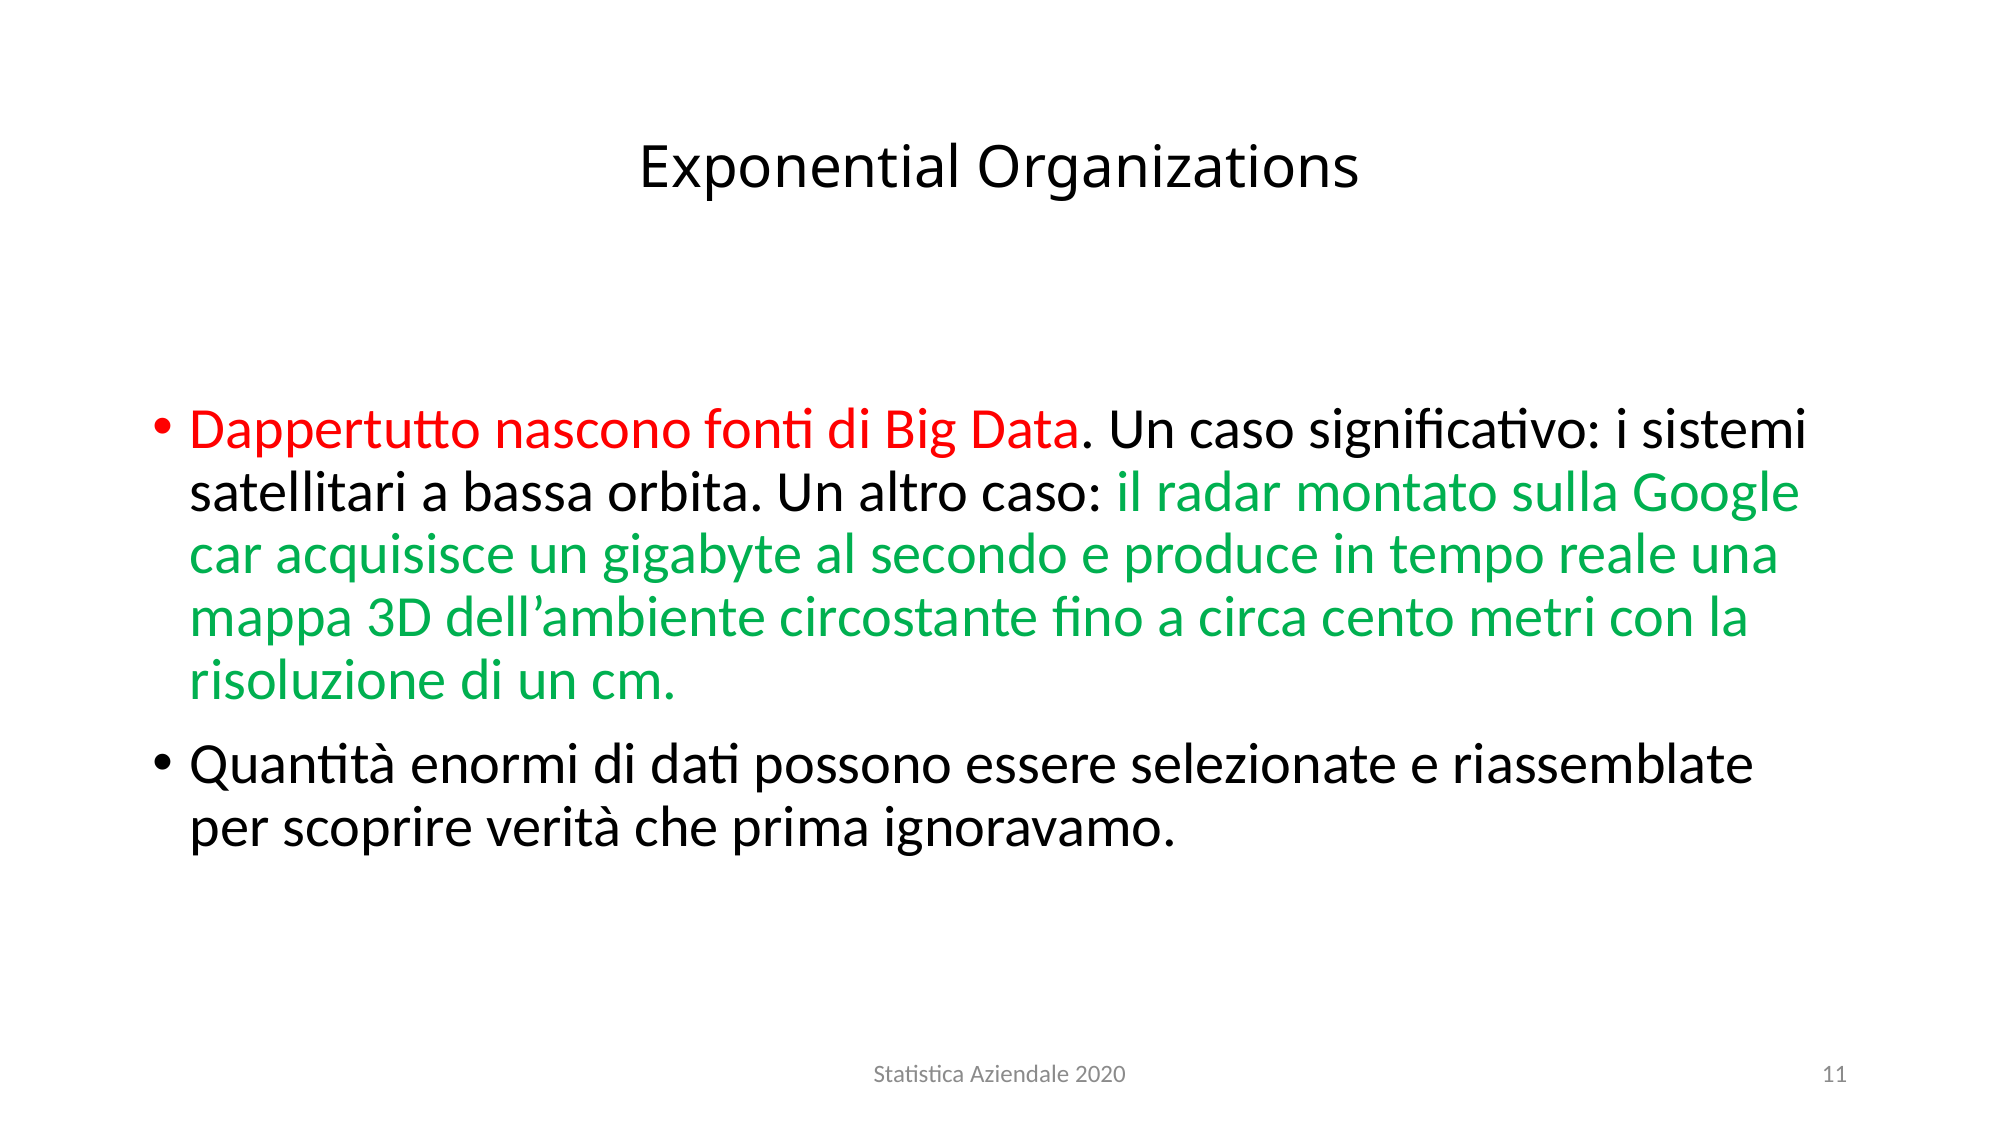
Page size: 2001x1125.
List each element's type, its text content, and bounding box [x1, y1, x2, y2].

list Dappertutto nascono fonti di Big Data. Un caso significativo: i sistemi satellitari a bassa orbita. Un altro caso: il radar montato sulla Google car acquisisce un gigabyte al secondo e produce in tempo reale una mappa 3D dell’ambiente circostante fino a circa cento metri con la risoluzione di un cm. Quantità enormi di dati possono essere selezionate e riassemblate per scoprire verità che prima ignoravamo. [137, 299, 1863, 1014]
slide_number 11 [1412, 1042, 1863, 1103]
title Exponential Organizations [137, 59, 1863, 278]
footer Statistica Aziendale 2020 [662, 1042, 1338, 1103]
